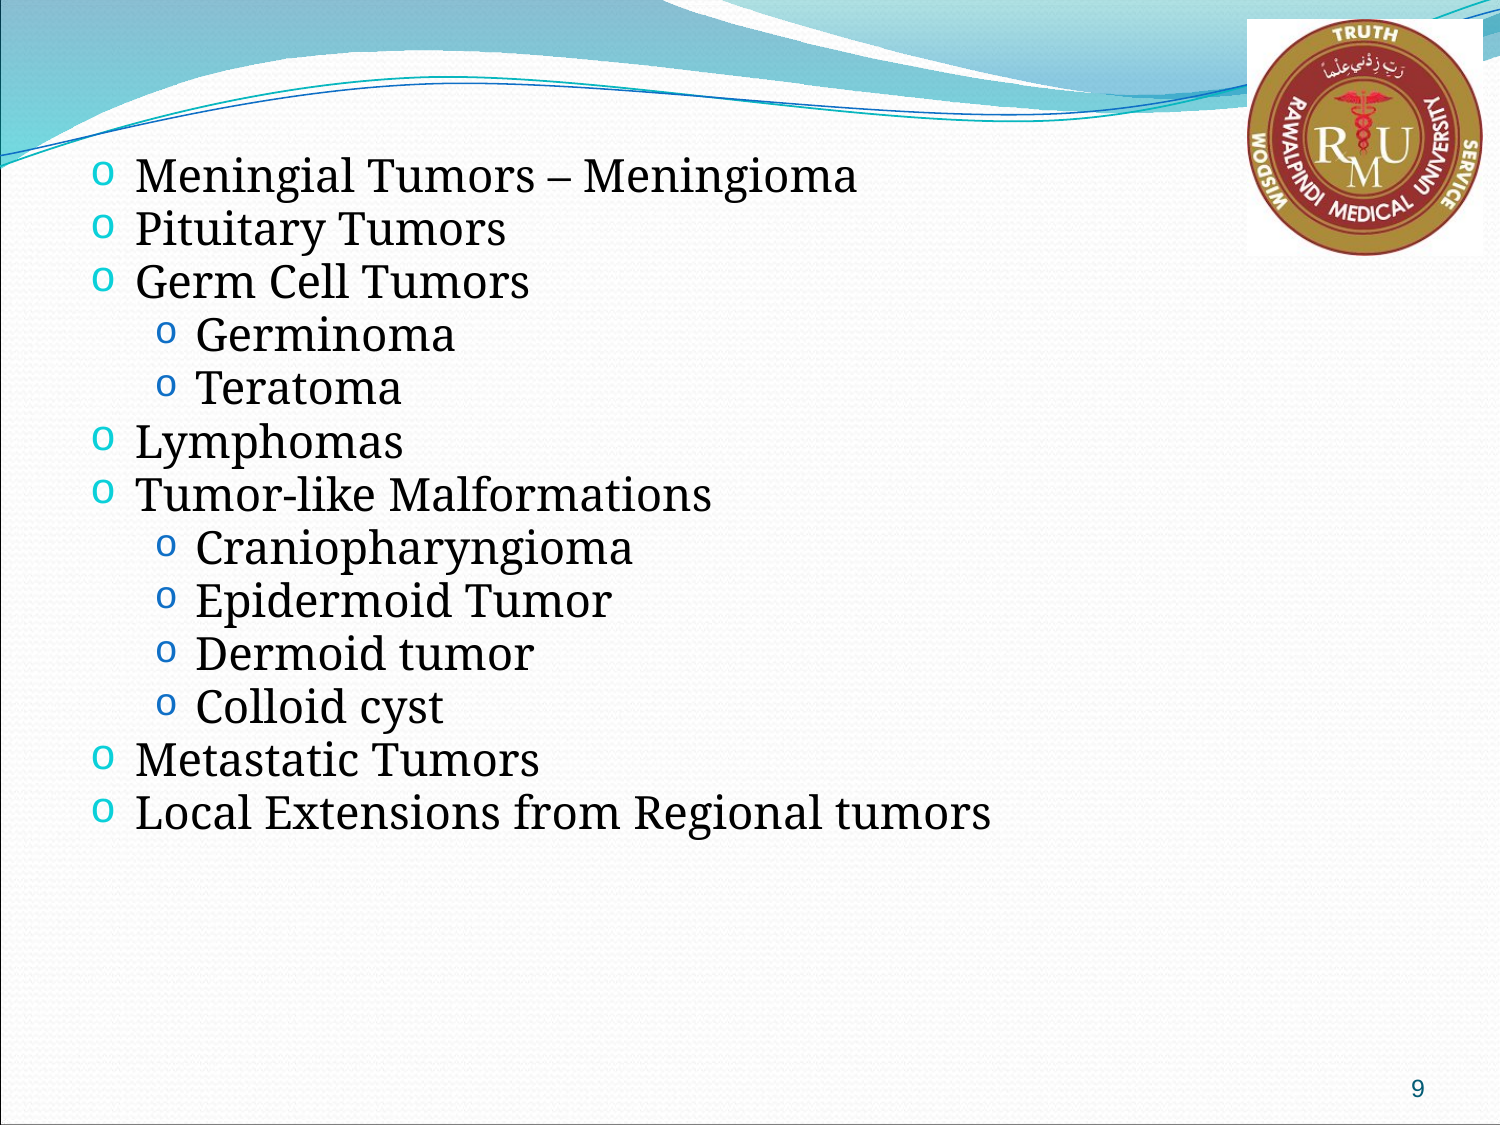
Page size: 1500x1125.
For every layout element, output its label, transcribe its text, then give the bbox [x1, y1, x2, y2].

list Meningial Tumors – Meningioma Pituitary Tumors Germ Cell Tumors Germinoma Teratoma Lymphomas Tumor-like Malformations Craniopharyngioma Epidermoid Tumor Dermoid tumor Colloid cyst Metastatic Tumors Local Extensions from Regional tumors [75, 149, 1425, 1038]
picture [0, 0, 1500, 1125]
picture [168, 78, 583, 117]
slide_number 9 [1299, 1042, 1425, 1103]
title Choroid Plexus Tumors [1239, 149, 1425, 268]
picture [24, 146, 53, 156]
picture [839, 101, 1179, 120]
